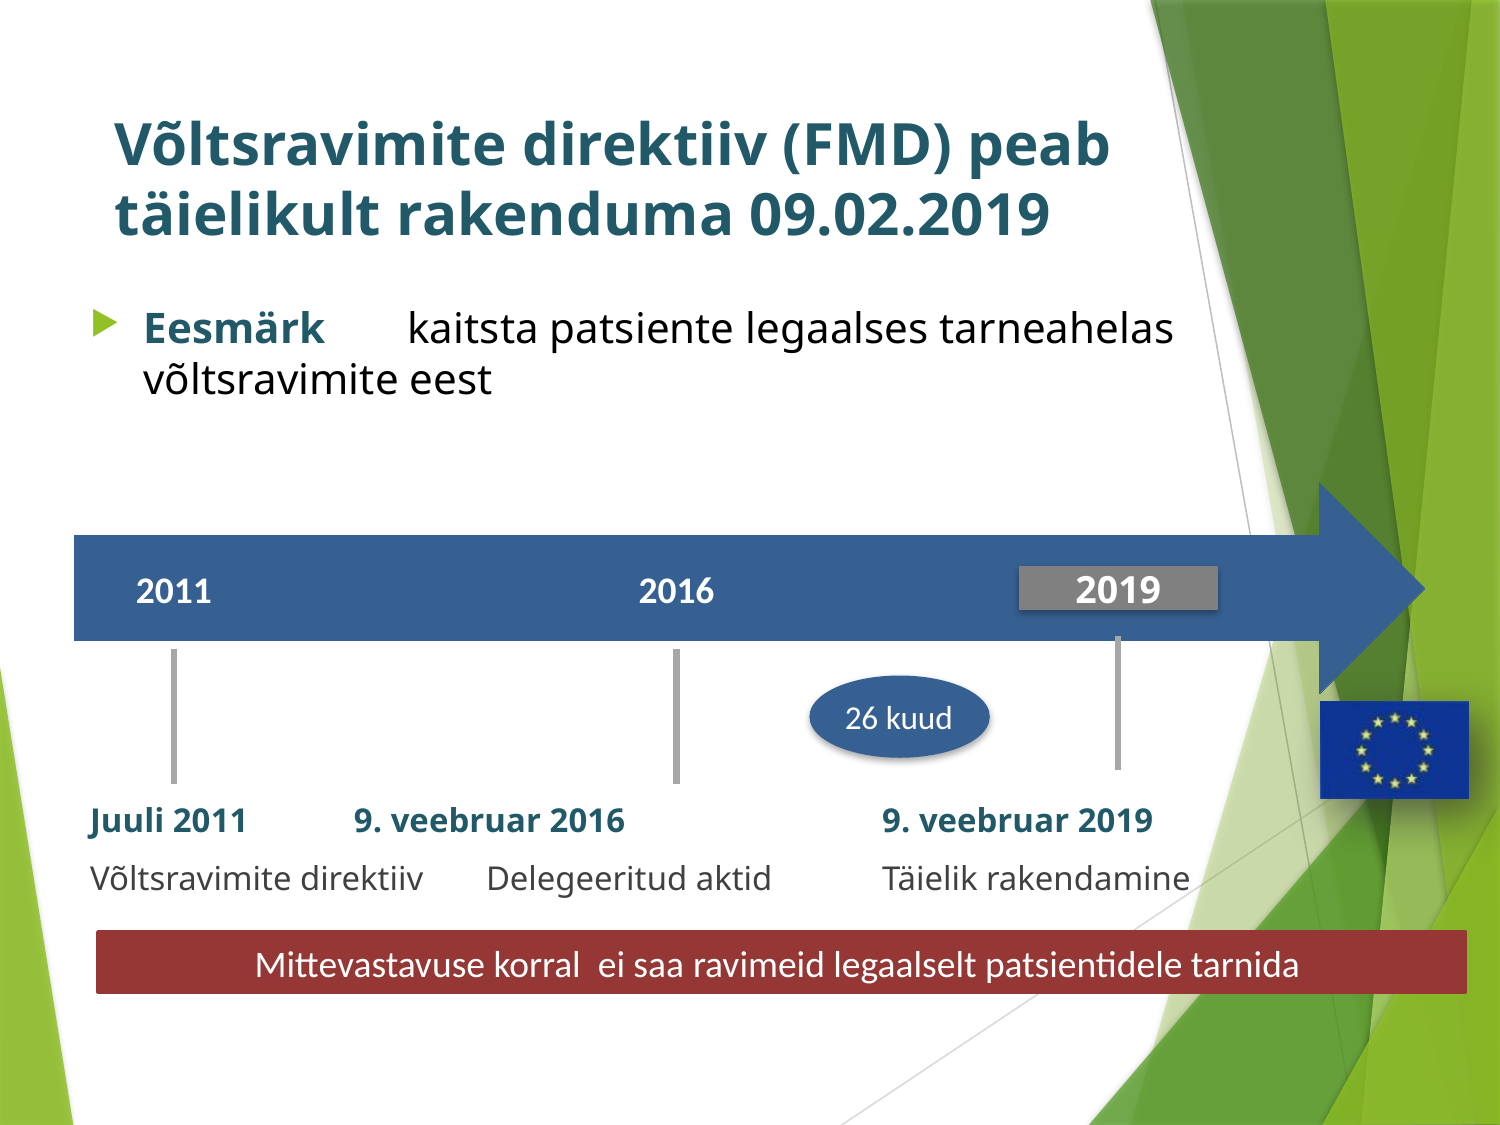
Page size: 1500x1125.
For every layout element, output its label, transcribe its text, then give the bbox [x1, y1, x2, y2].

text_box 2011 [75, 558, 273, 619]
text_box Mittevastavuse korral ei saa ravimeid legaalselt patsientidele tarnida [98, 932, 1466, 993]
picture [1319, 701, 1470, 800]
text_box 2016 [577, 558, 776, 619]
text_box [1018, 556, 1218, 620]
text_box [811, 677, 989, 757]
list Eesmärk kaitsta patsiente legaalses tarneahelas võltsravimite eest Juuli 2011 9. veebruar 2016 9. veebruar 2019 Võltsravimite direktiiv Delegeeritud aktid Täielik rakendamine [75, 590, 1425, 915]
title Võltsravimite direktiiv (FMD) peab täielikult rakenduma 09.02.2019 [99, 99, 1142, 294]
text_box [74, 482, 1425, 694]
list Eesmärk kaitsta patsiente legaalses tarneahelas võltsravimite eest Juuli 2011 9. veebruar 2016 9. veebruar 2019 Võltsravimite direktiiv Delegeeritud aktid Täielik rakendamine [75, 294, 1425, 587]
